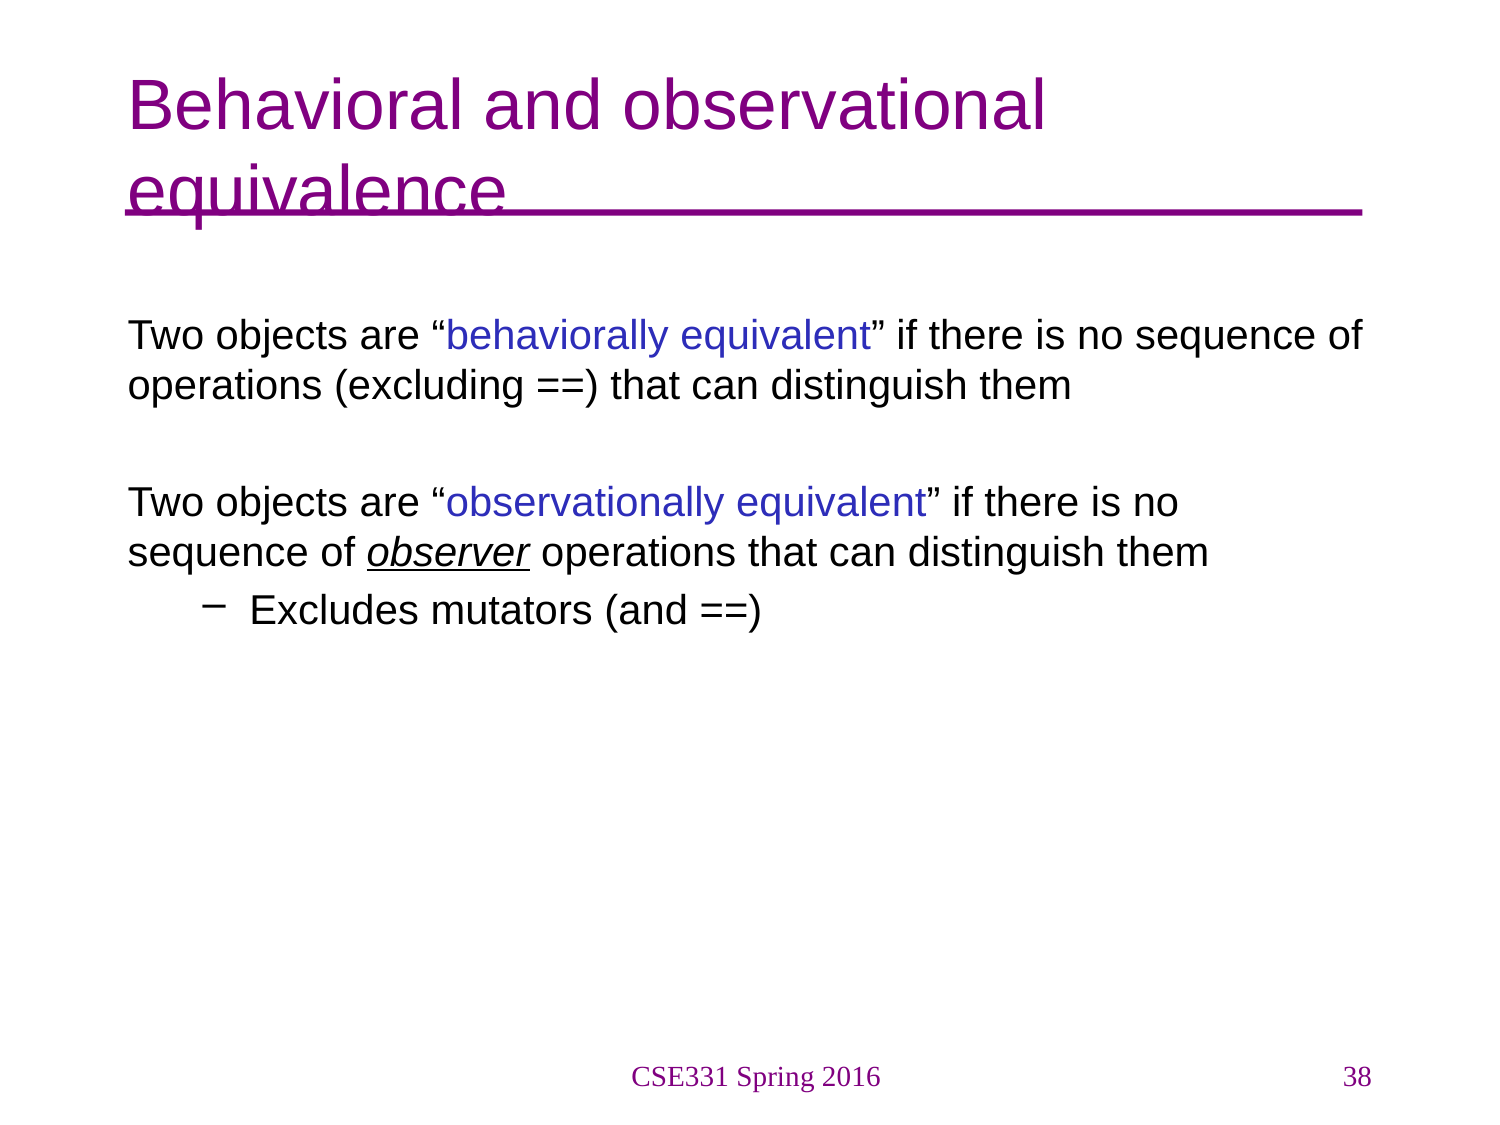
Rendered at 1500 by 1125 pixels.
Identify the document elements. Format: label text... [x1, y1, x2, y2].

footer CSE331 Spring 2016 [474, 1049, 1038, 1125]
slide_number 38 [1074, 1049, 1388, 1125]
title Behavioral and observational equivalence [112, 50, 1388, 238]
list Two objects are “behaviorally equivalent” if there is no sequence of operations (excluding ==) that can distinguish them Two objects are “observationally equivalent” if there is no sequence of observer operations that can distinguish them Excludes mutators (and ==) [112, 299, 1388, 825]
